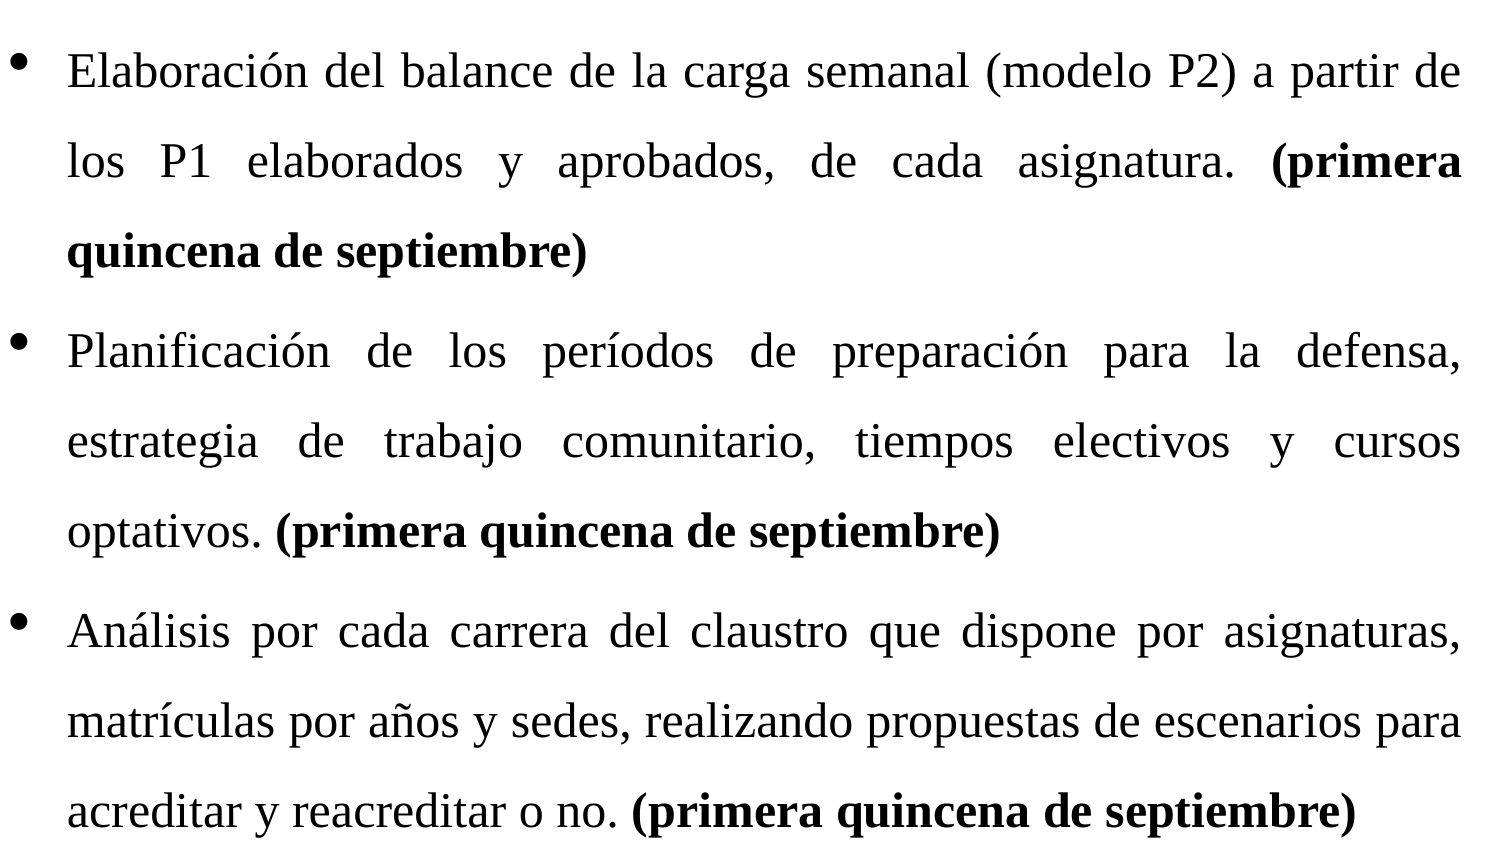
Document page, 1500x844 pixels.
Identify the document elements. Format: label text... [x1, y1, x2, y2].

list Elaboración del balance de la carga semanal (modelo P2) a partir de los P1 elaborados y aprobados, de cada asignatura. (primera quincena de septiembre) Planificación de los períodos de preparación para la defensa, estrategia de trabajo comunitario, tiempos electivos y cursos optativos. (primera quincena de septiembre) Análisis por cada carrera del claustro que dispone por asignaturas, matrículas por años y sedes, realizando propuestas de escenarios para acreditar y reacreditar o no. (primera quincena de septiembre) [0, 0, 1478, 844]
